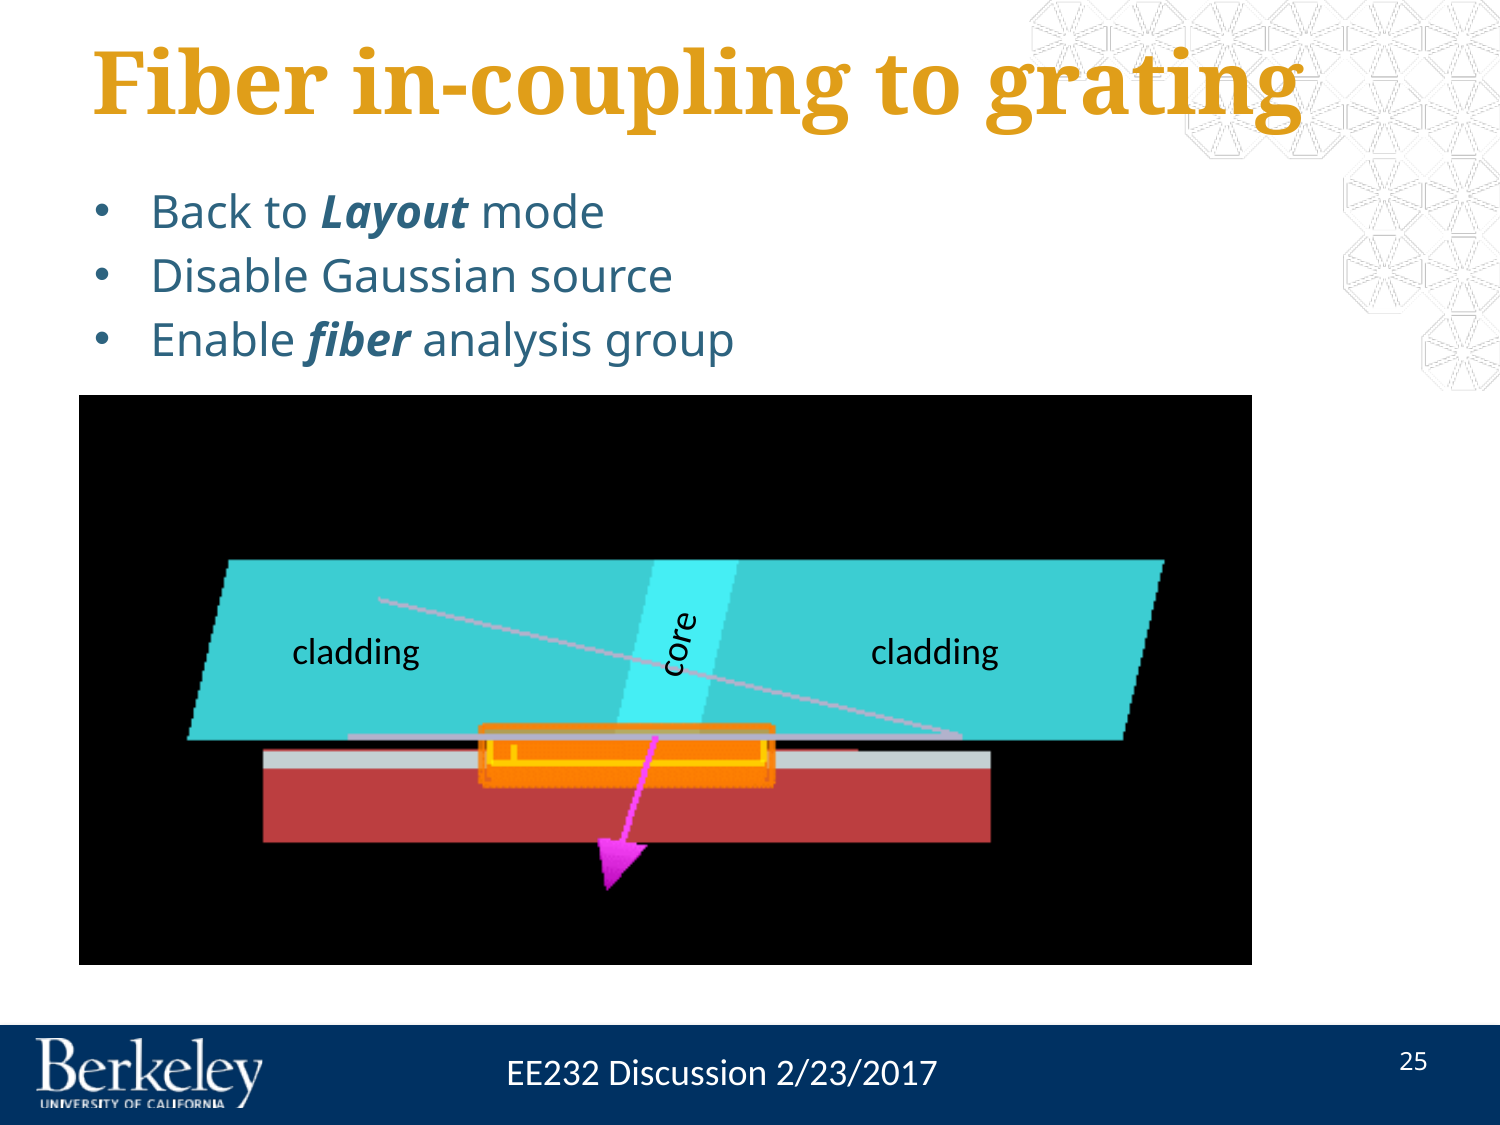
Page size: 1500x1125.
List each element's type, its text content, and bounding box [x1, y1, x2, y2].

title Fiber in-coupling to grating [77, 19, 1351, 175]
picture [78, 395, 1252, 966]
list Back to Layout mode Disable Gaussian source Enable fiber analysis group [79, 174, 1349, 374]
